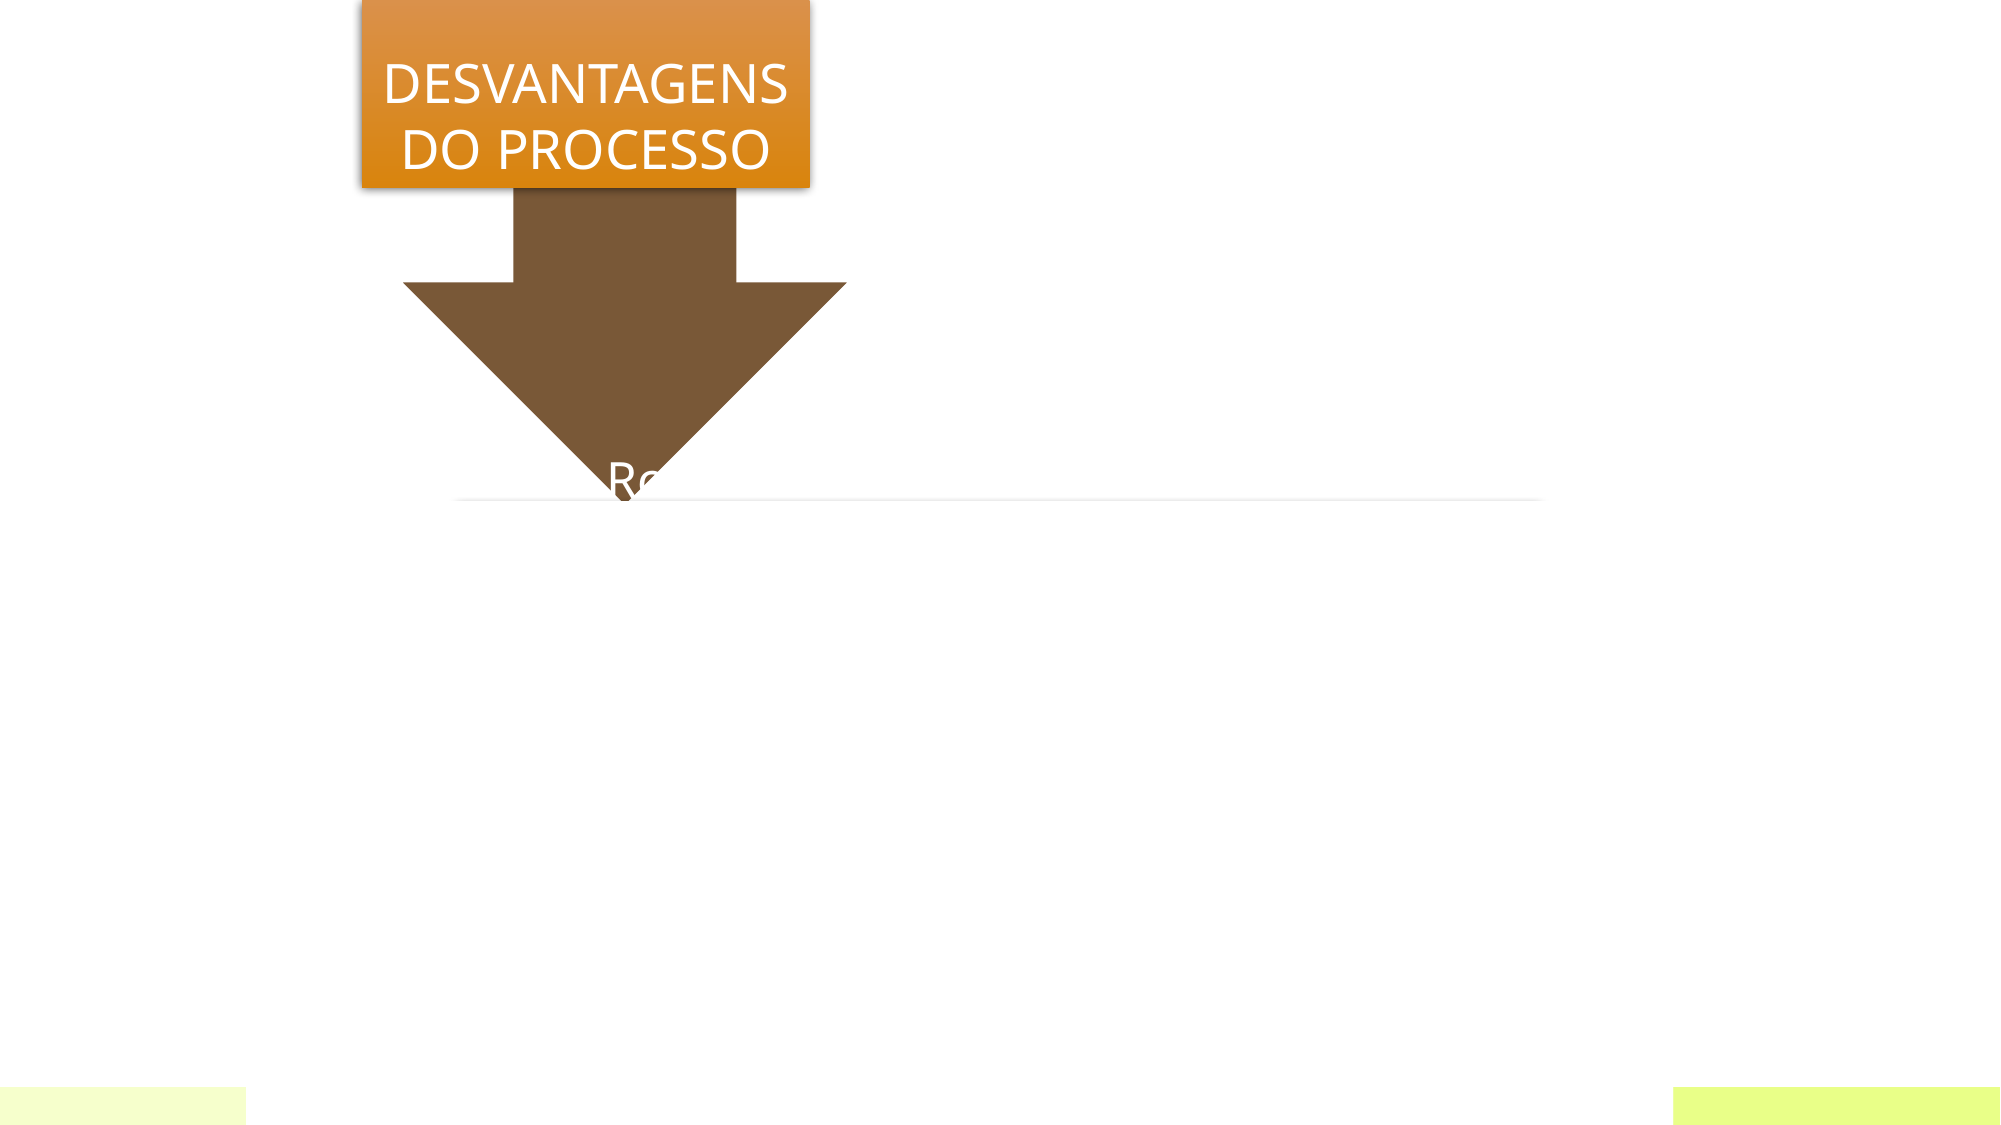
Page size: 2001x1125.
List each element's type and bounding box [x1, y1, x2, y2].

text_box [249, 0, 1750, 1125]
